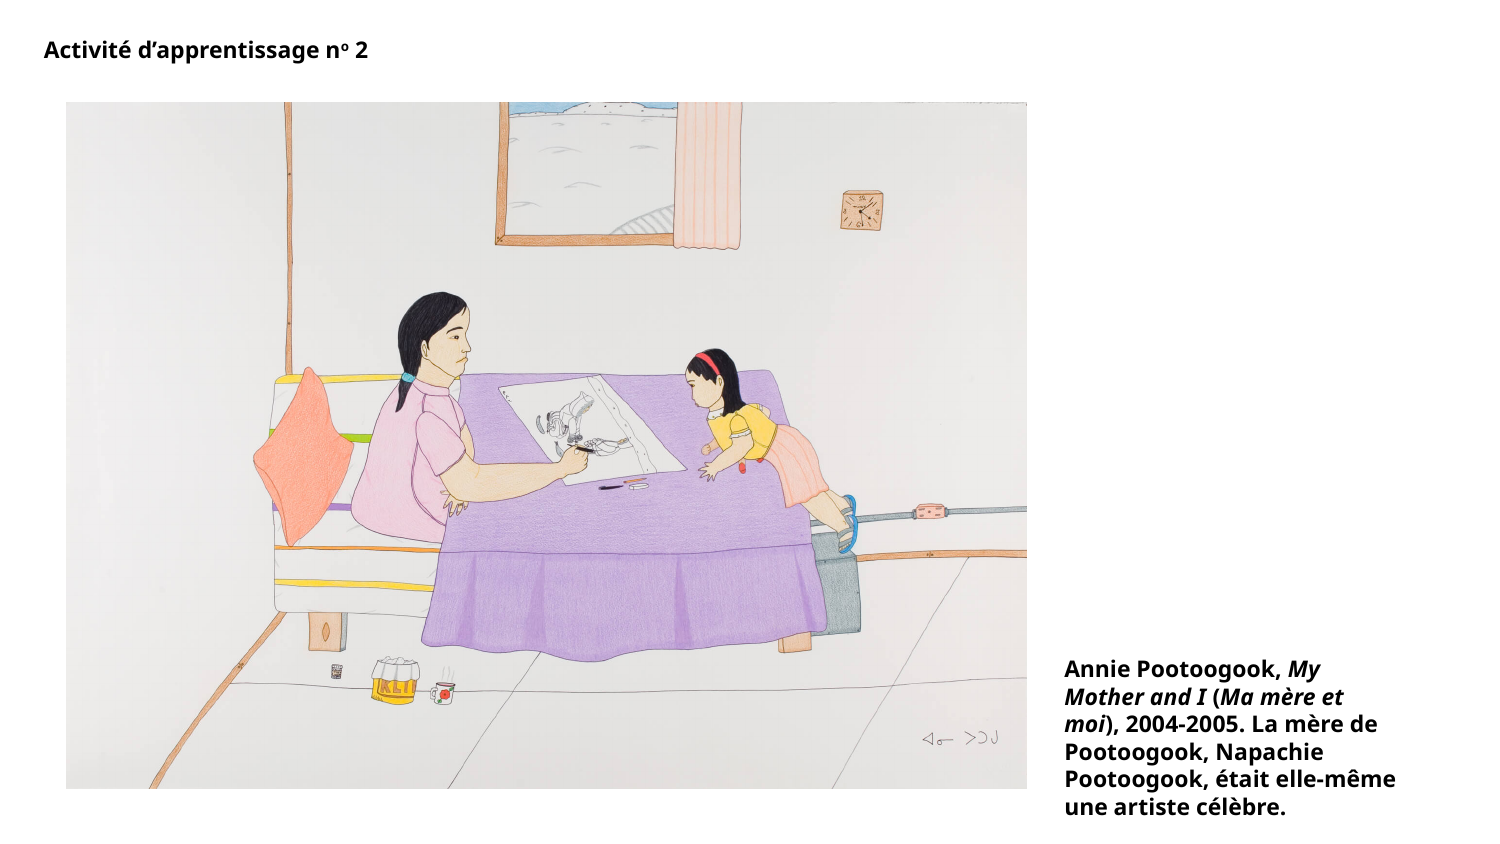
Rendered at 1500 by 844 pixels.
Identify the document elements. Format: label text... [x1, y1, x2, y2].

text_box Annie Pootoogook, My Mother and I (Ma mère et moi), 2004-2005. La mère de Pootoogook, Napachie Pootoogook, était elle-même une artiste célèbre. [1049, 639, 1416, 835]
picture [65, 102, 1027, 789]
text_box Activité d’apprentissage no 2 [28, 16, 453, 78]
